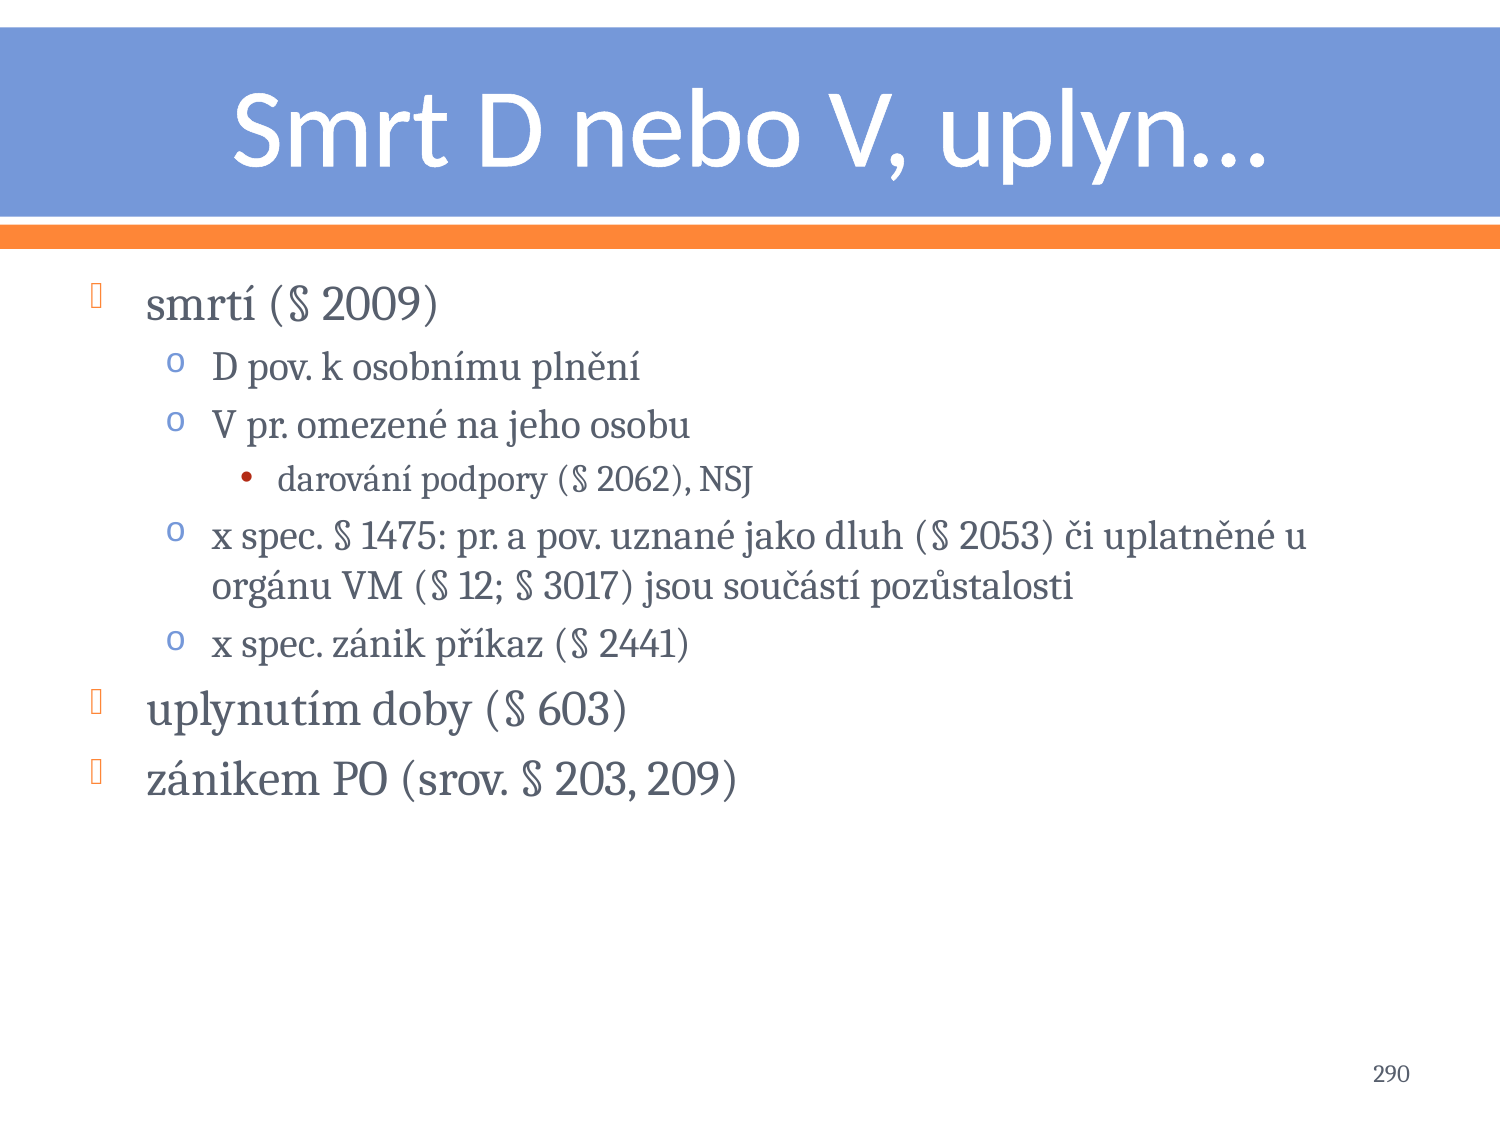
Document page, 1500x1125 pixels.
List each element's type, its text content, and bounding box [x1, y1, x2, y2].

list smrtí (§ 2009) D pov. k osobnímu plnění V pr. omezené na jeho osobu darování podpory (§ 2062), NSJ x spec. § 1475: pr. a pov. uznané jako dluh (§ 2053) či uplatněné u orgánu VM (§ 12; § 3017) jsou součástí pozůstalosti x spec. zánik příkaz (§ 2441) uplynutím doby (§ 603) zánikem PO (srov. § 203, 209) [75, 262, 1425, 1005]
slide_number 290 [1074, 1042, 1425, 1103]
title Smrt D nebo V, uplyn… [75, 29, 1425, 213]
